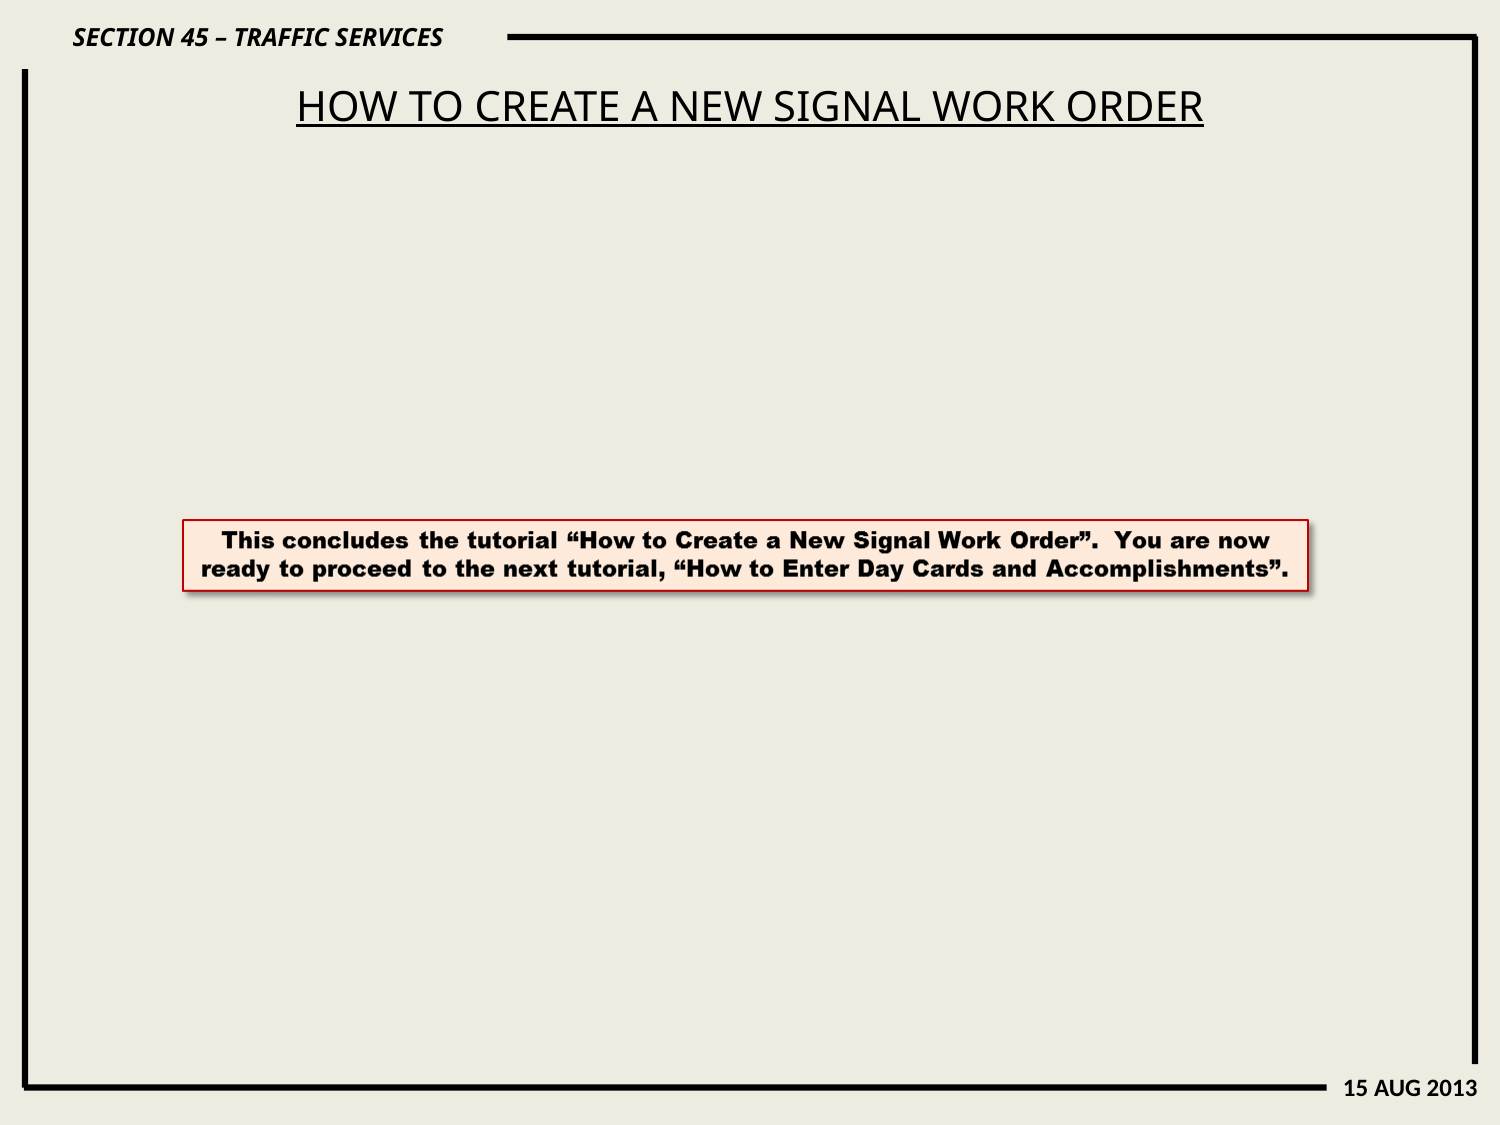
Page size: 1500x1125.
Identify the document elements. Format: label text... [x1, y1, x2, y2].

text_box HOW TO CREATE A NEW SIGNAL WORK ORDER [12, 71, 1488, 137]
picture [177, 515, 1323, 610]
